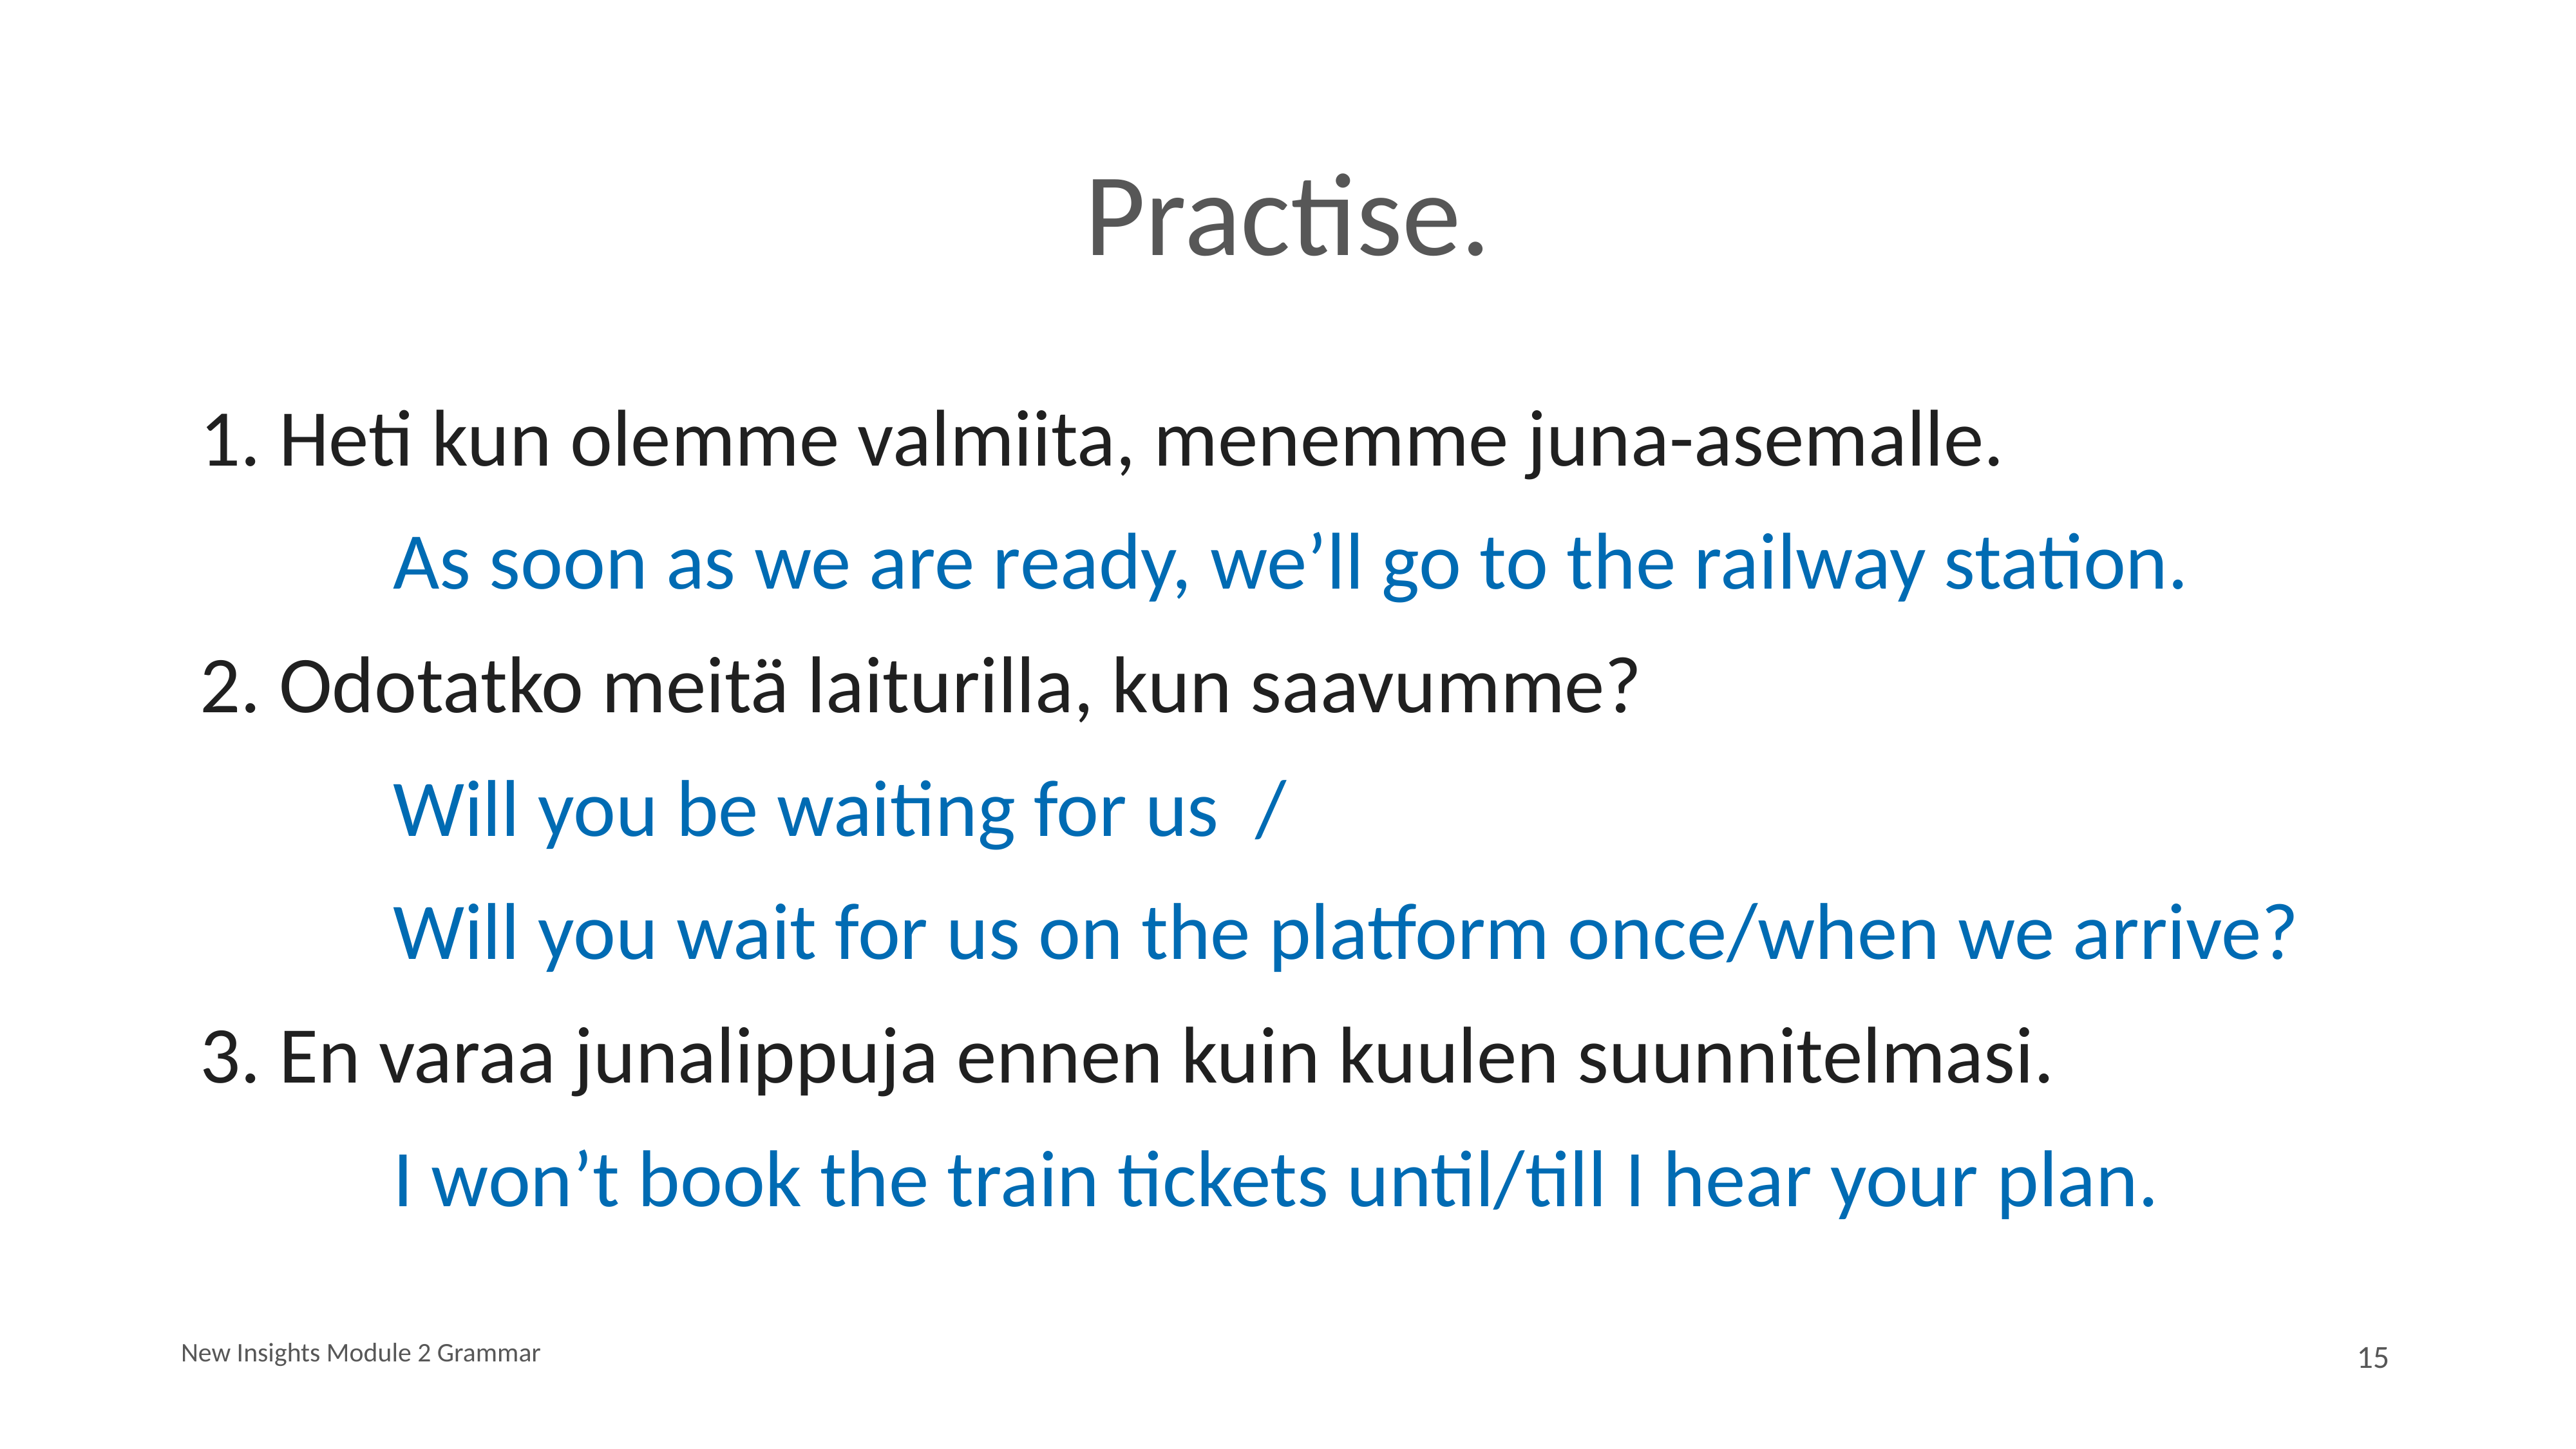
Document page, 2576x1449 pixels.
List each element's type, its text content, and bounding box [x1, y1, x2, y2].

slide_number 15 [1819, 1302, 2399, 1380]
list 1. Heti kun olemme valmiita, menemme juna-asemalle. As soon as we are ready, we’ll go to the railway station. 2. Odotatko meitä laiturilla, kun saavumme? Will you be waiting for us / Will you wait for us on the platform once/when we arrive? 3. En varaa junalippuja ennen kuin kuulen suunnitelmasi. I won’t book the train tickets until/till I hear your plan. [190, 380, 2412, 1241]
footer New Insights Module 2 Grammar [171, 1294, 1041, 1372]
title Practise. [177, 77, 2399, 357]
